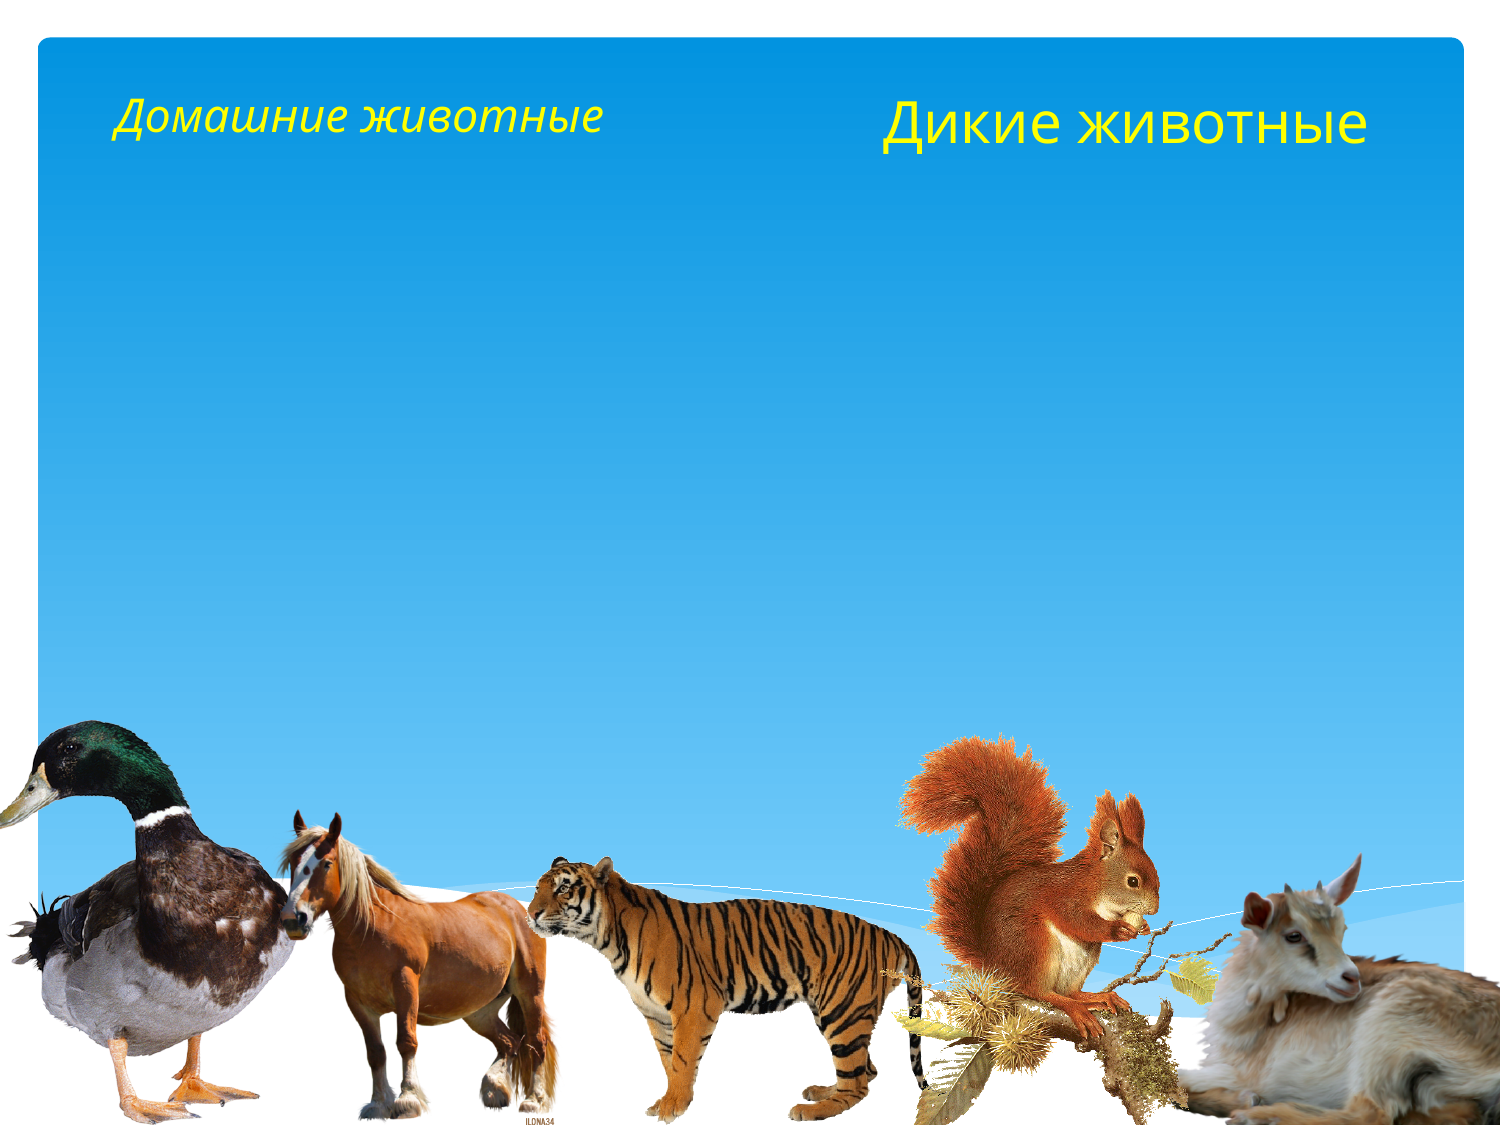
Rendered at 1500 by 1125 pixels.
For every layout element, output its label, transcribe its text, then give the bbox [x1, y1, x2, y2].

text_box Дикие животные [868, 78, 1500, 173]
picture [0, 720, 1500, 1125]
subtitle Домашние животные [100, 78, 739, 185]
